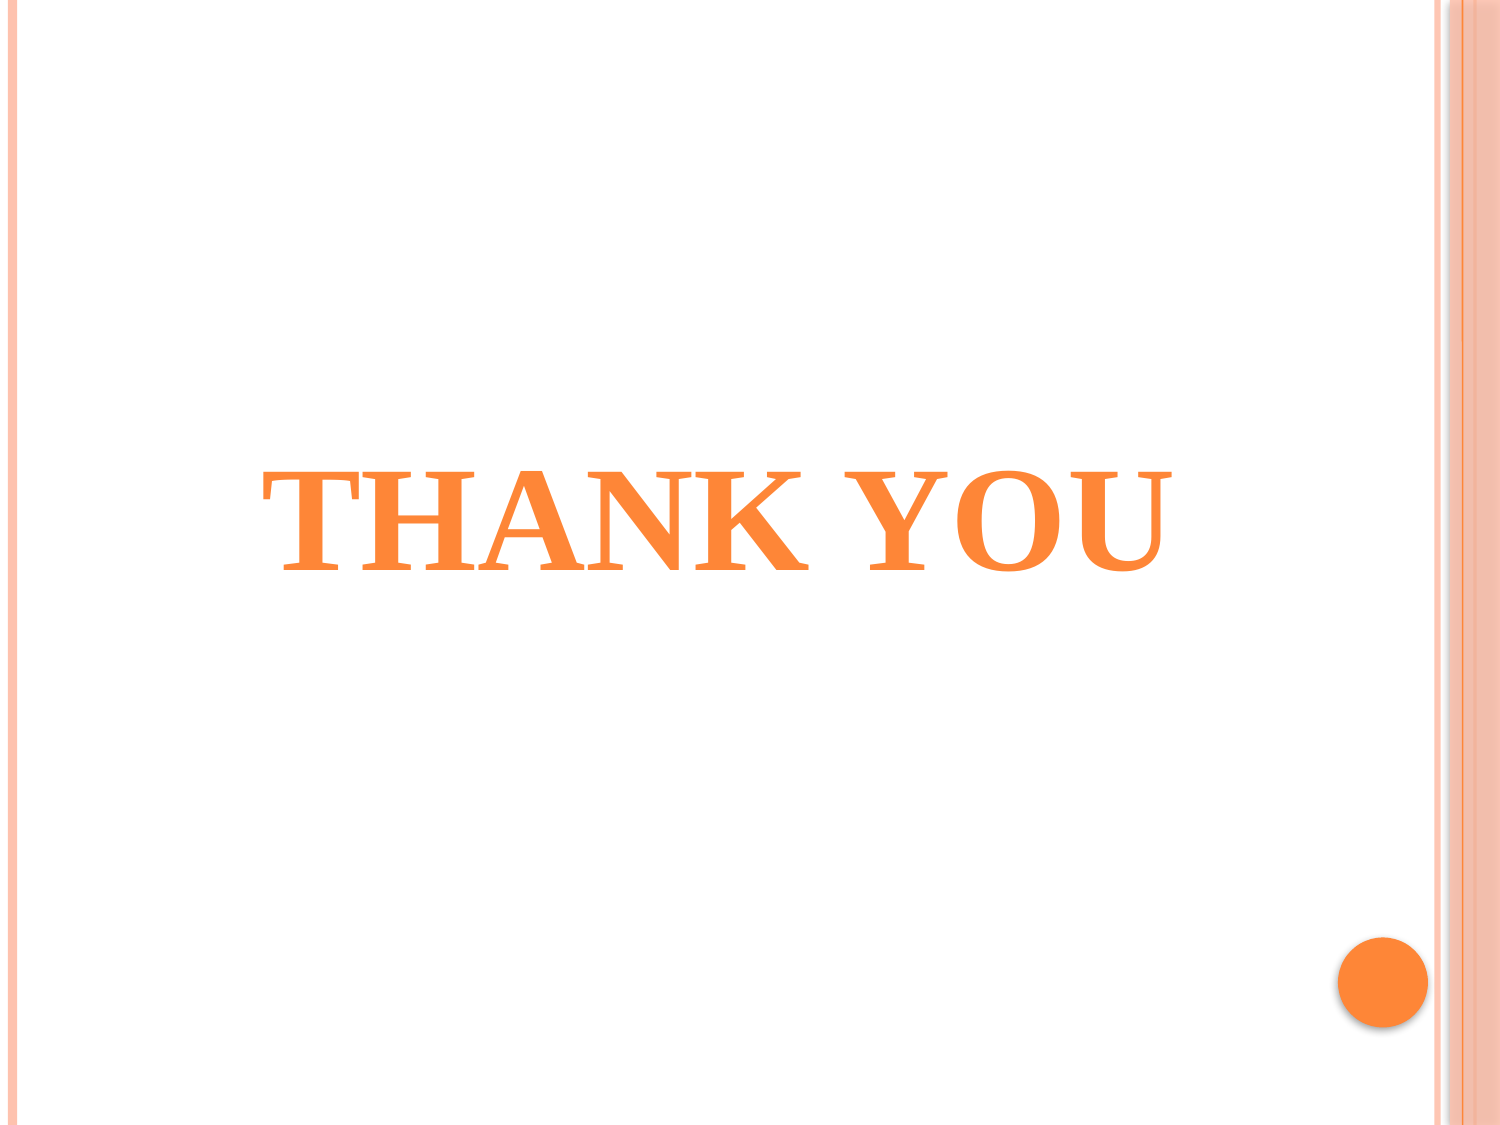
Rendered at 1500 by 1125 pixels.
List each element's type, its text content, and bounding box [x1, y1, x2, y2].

text_box THANK YOU [124, 412, 1313, 608]
